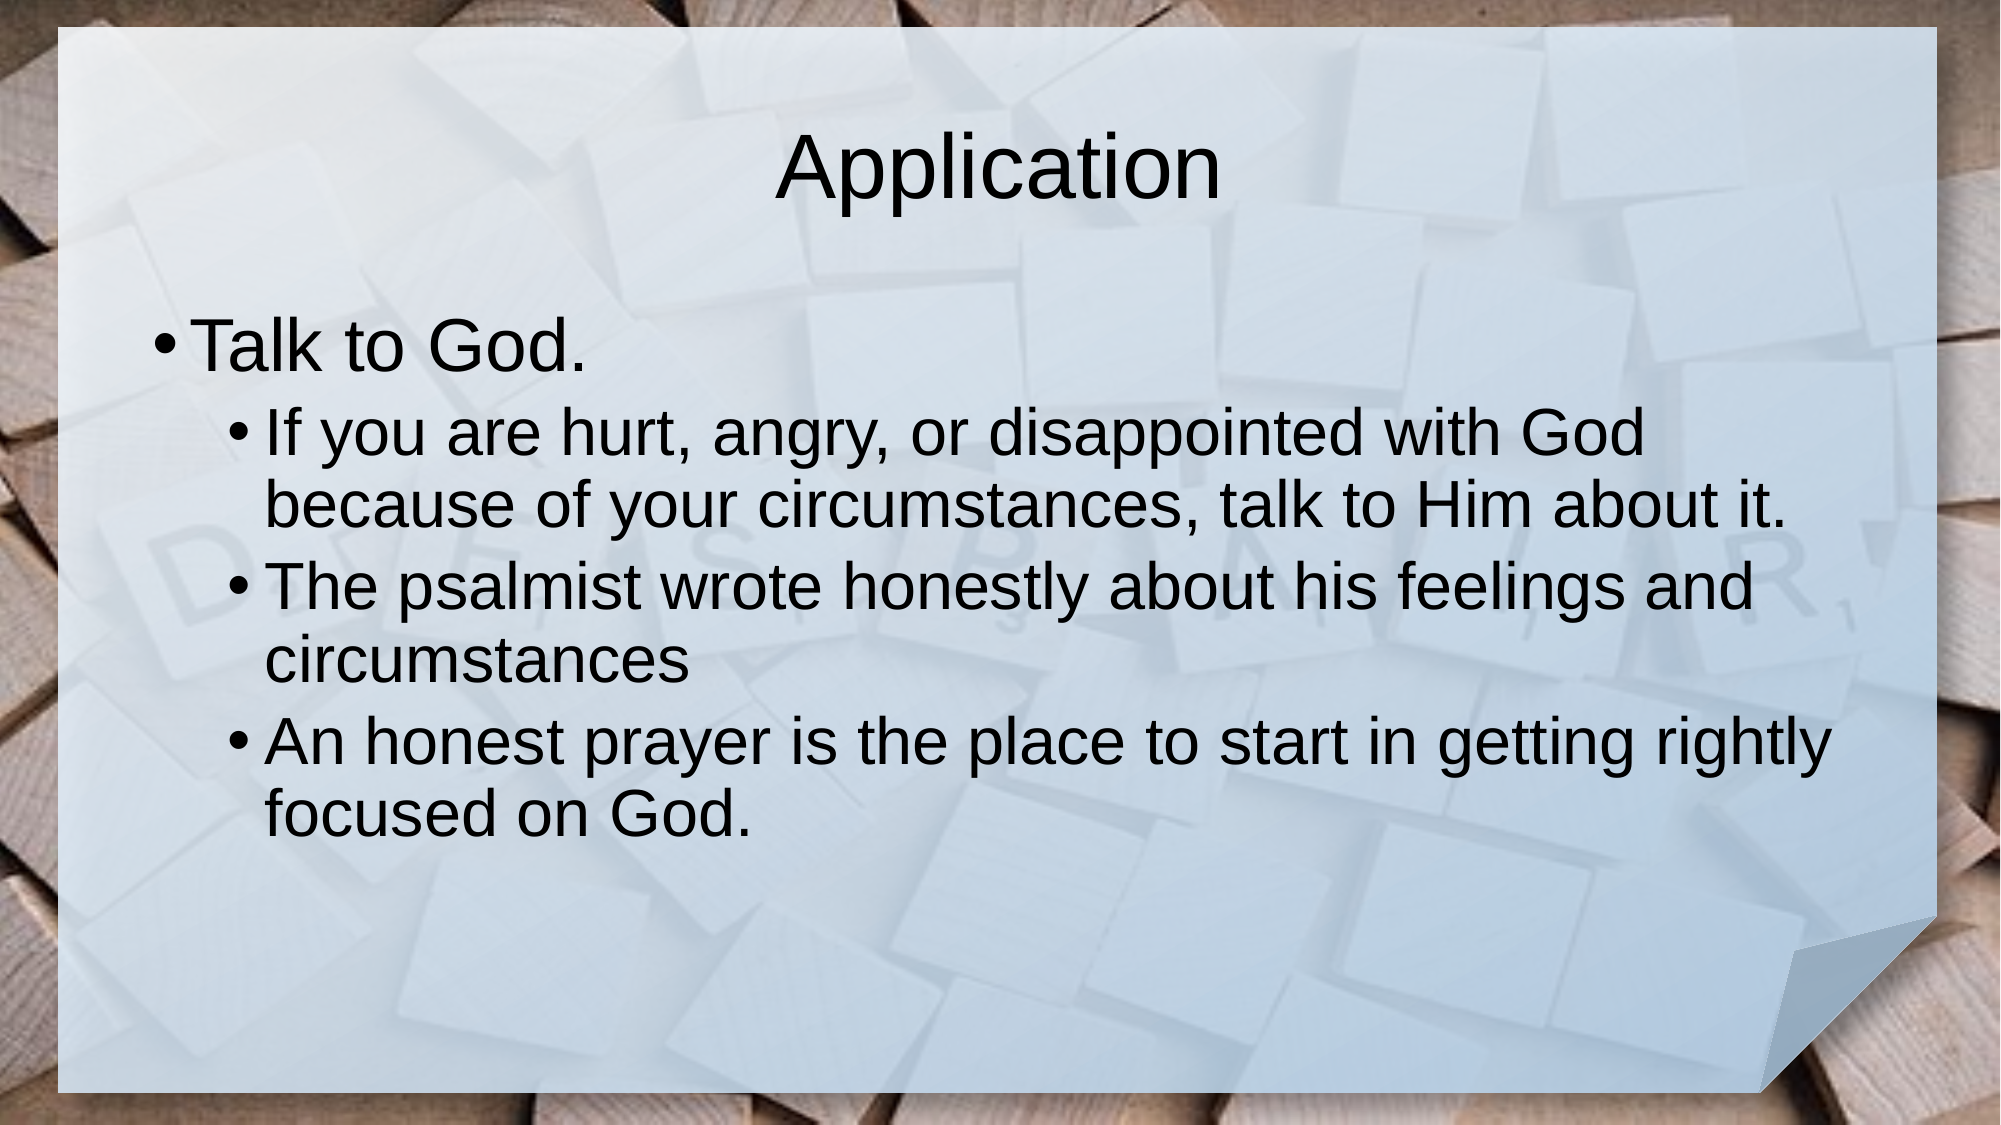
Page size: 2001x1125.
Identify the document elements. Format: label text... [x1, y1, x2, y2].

list Talk to God. If you are hurt, angry, or disappointed with God because of your circumstances, talk to Him about it. The psalmist wrote honestly about his feelings and circumstances An honest prayer is the place to start in getting rightly focused on God. [137, 299, 1863, 1014]
title Application [137, 59, 1863, 278]
picture [0, 0, 2001, 1125]
